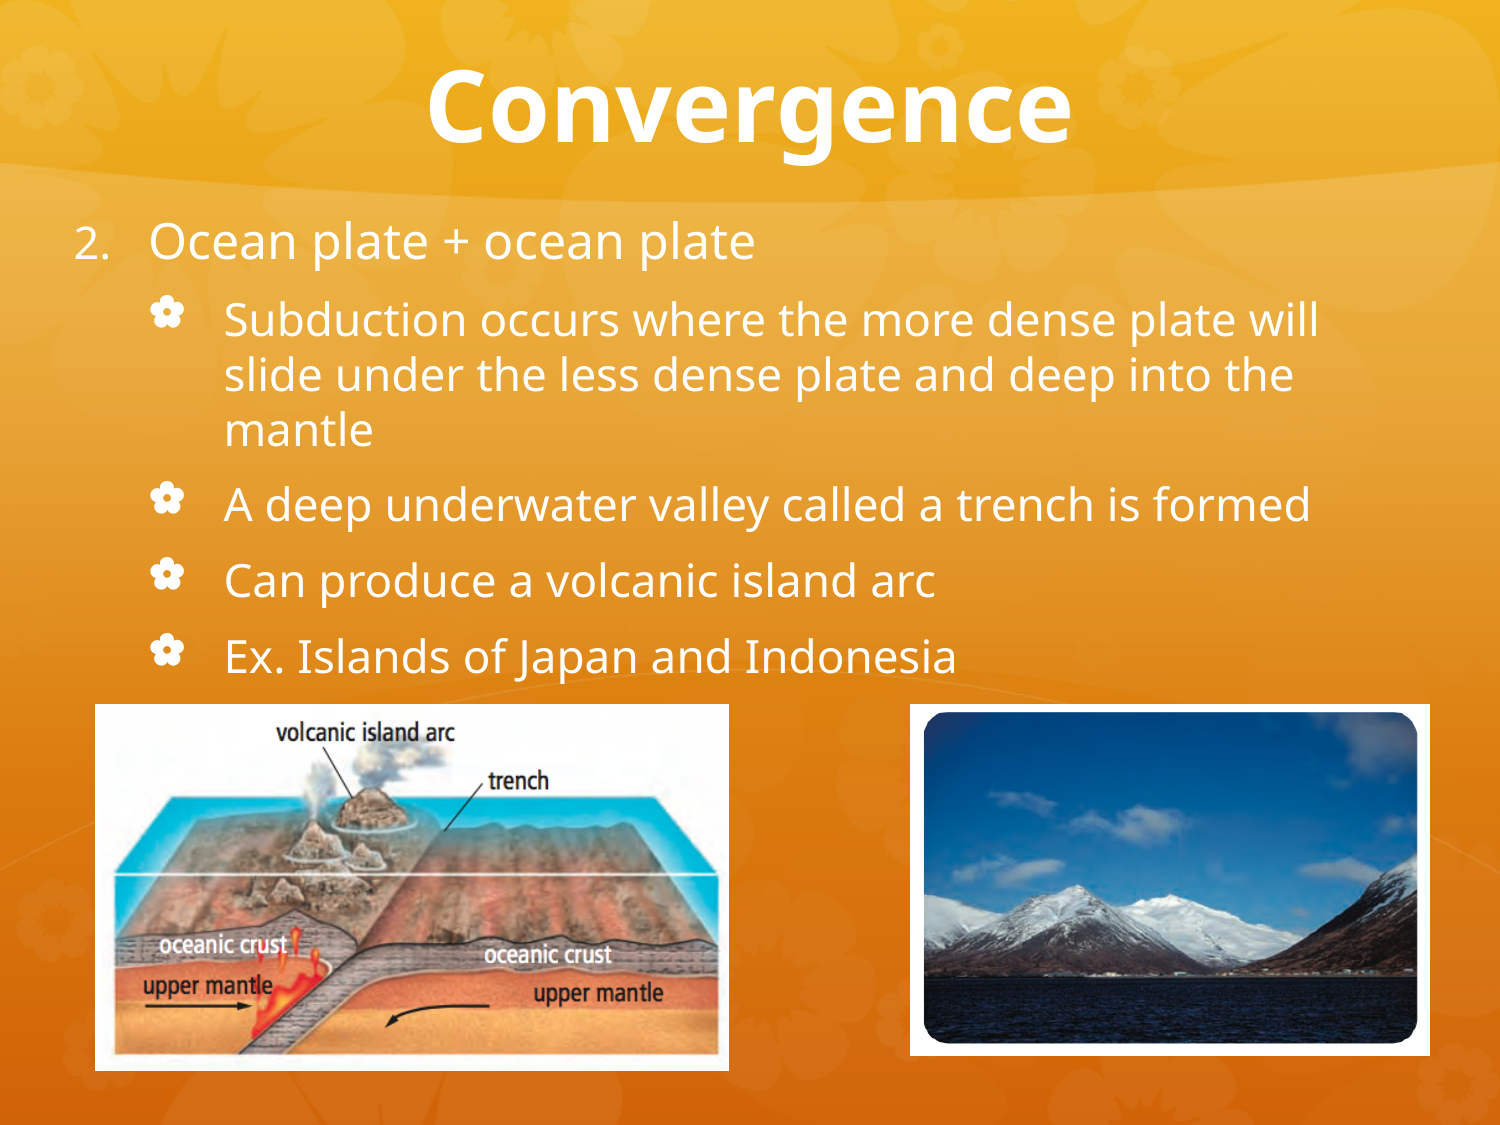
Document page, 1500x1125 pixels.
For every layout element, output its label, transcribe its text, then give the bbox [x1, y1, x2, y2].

picture [0, 0, 1500, 1125]
title Convergence [127, 14, 1372, 202]
list Ocean plate + ocean plate Subduction occurs where the more dense plate will slide under the less dense plate and deep into the mantle A deep underwater valley called a trench is formed Can produce a volcanic island arc Ex. Islands of Japan and Indonesia [58, 202, 1430, 705]
